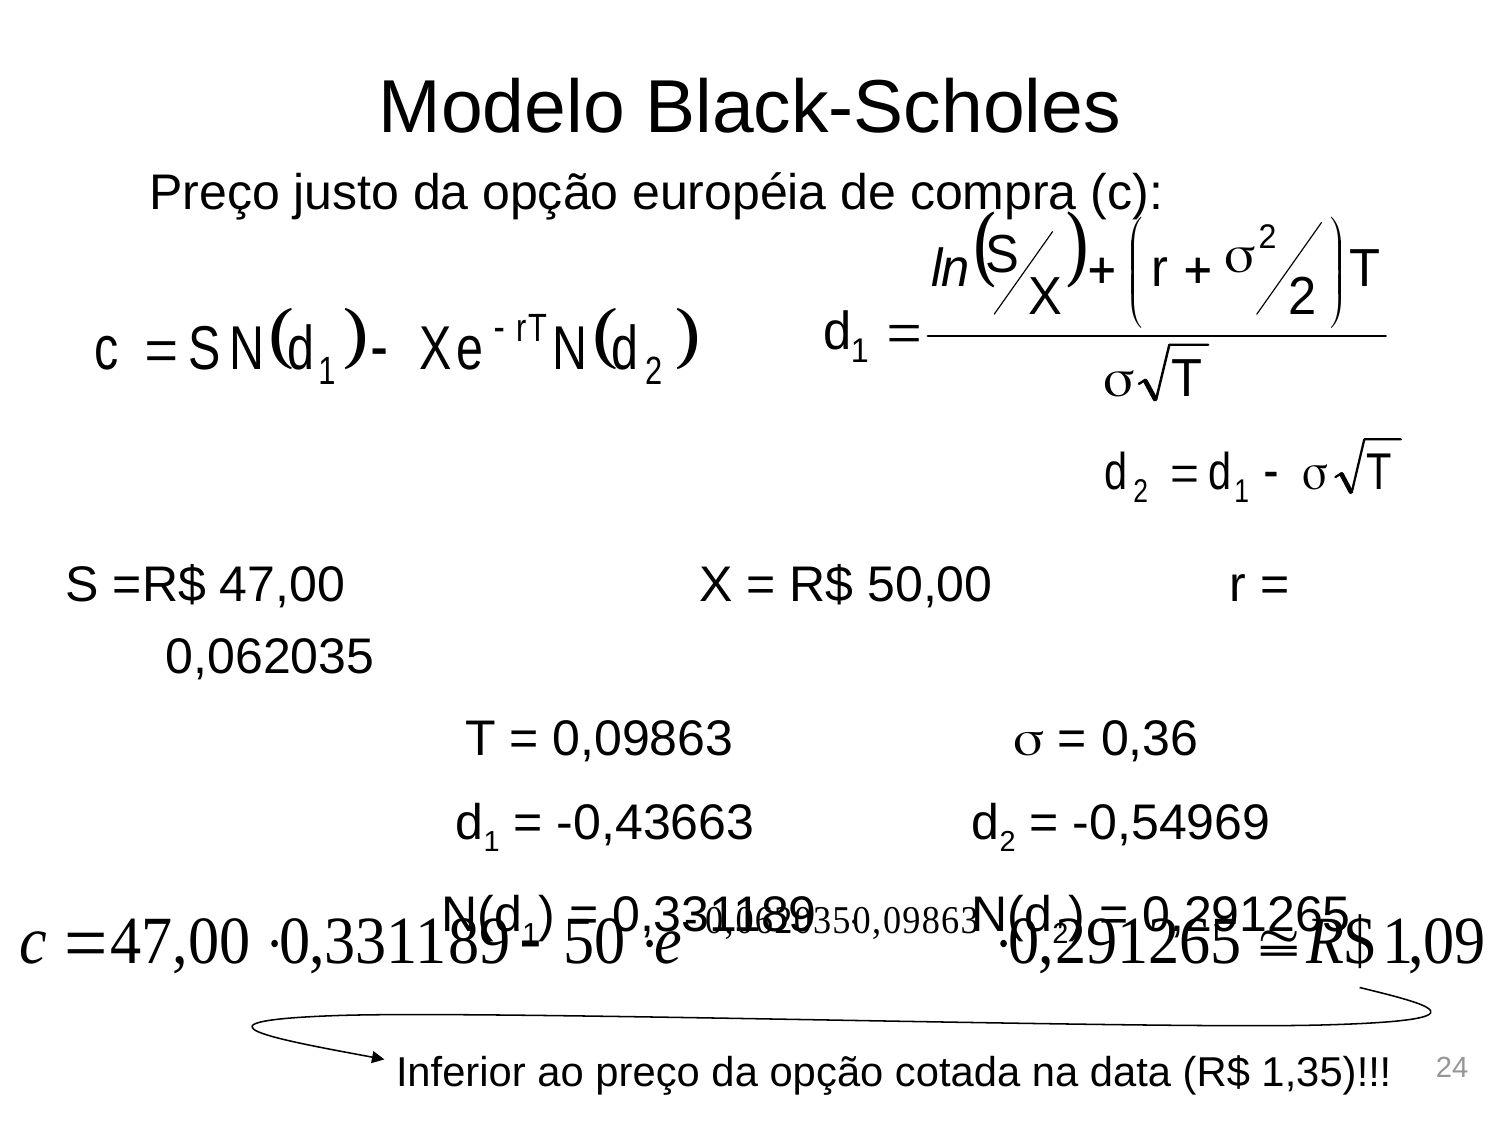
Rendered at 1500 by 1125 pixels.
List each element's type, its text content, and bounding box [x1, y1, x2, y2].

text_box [815, 203, 1395, 410]
text_box Inferior ao preço da opção cotada na data (R$ 1,35)!!! [381, 1037, 1463, 1103]
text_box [10, 890, 1495, 988]
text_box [86, 295, 698, 394]
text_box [1097, 428, 1409, 510]
list Preço justo da opção européia de compra (c): [134, 128, 1360, 269]
title Modelo Black-Scholes [75, 45, 1425, 161]
slide_number 24 [1133, 1041, 1484, 1120]
text_box S =R$ 47,00 X = R$ 50,00 r = 0,062035 T = 0,09863 s = 0,36 d1 = -0,43663 d2 = -0,54969 N(d1) = 0,331189 N(d2) = 0,291265 [51, 532, 1439, 733]
text_box [251, 997, 1431, 1064]
